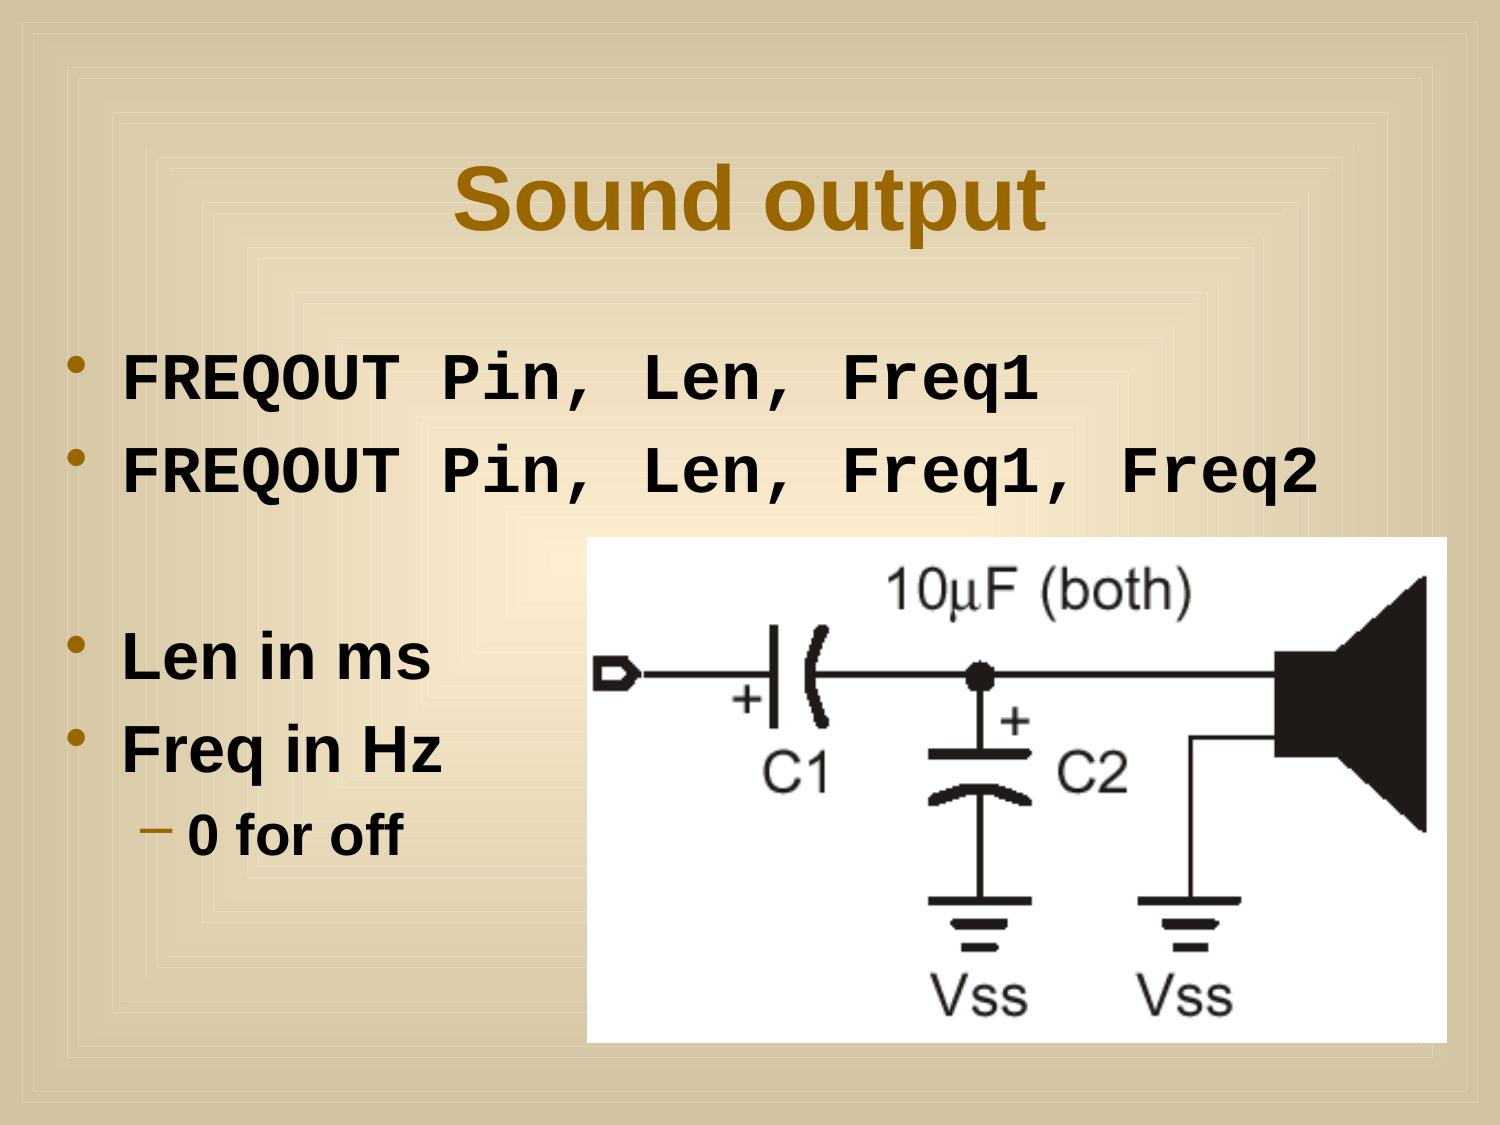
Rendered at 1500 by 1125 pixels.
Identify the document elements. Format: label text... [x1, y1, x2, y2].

picture [587, 537, 1447, 1043]
title Sound output [50, 99, 1450, 288]
list FREQOUT Pin, Len, Freq1 FREQOUT Pin, Len, Freq1, Freq2 Len in ms Freq in Hz 0 for off [50, 324, 1450, 1088]
